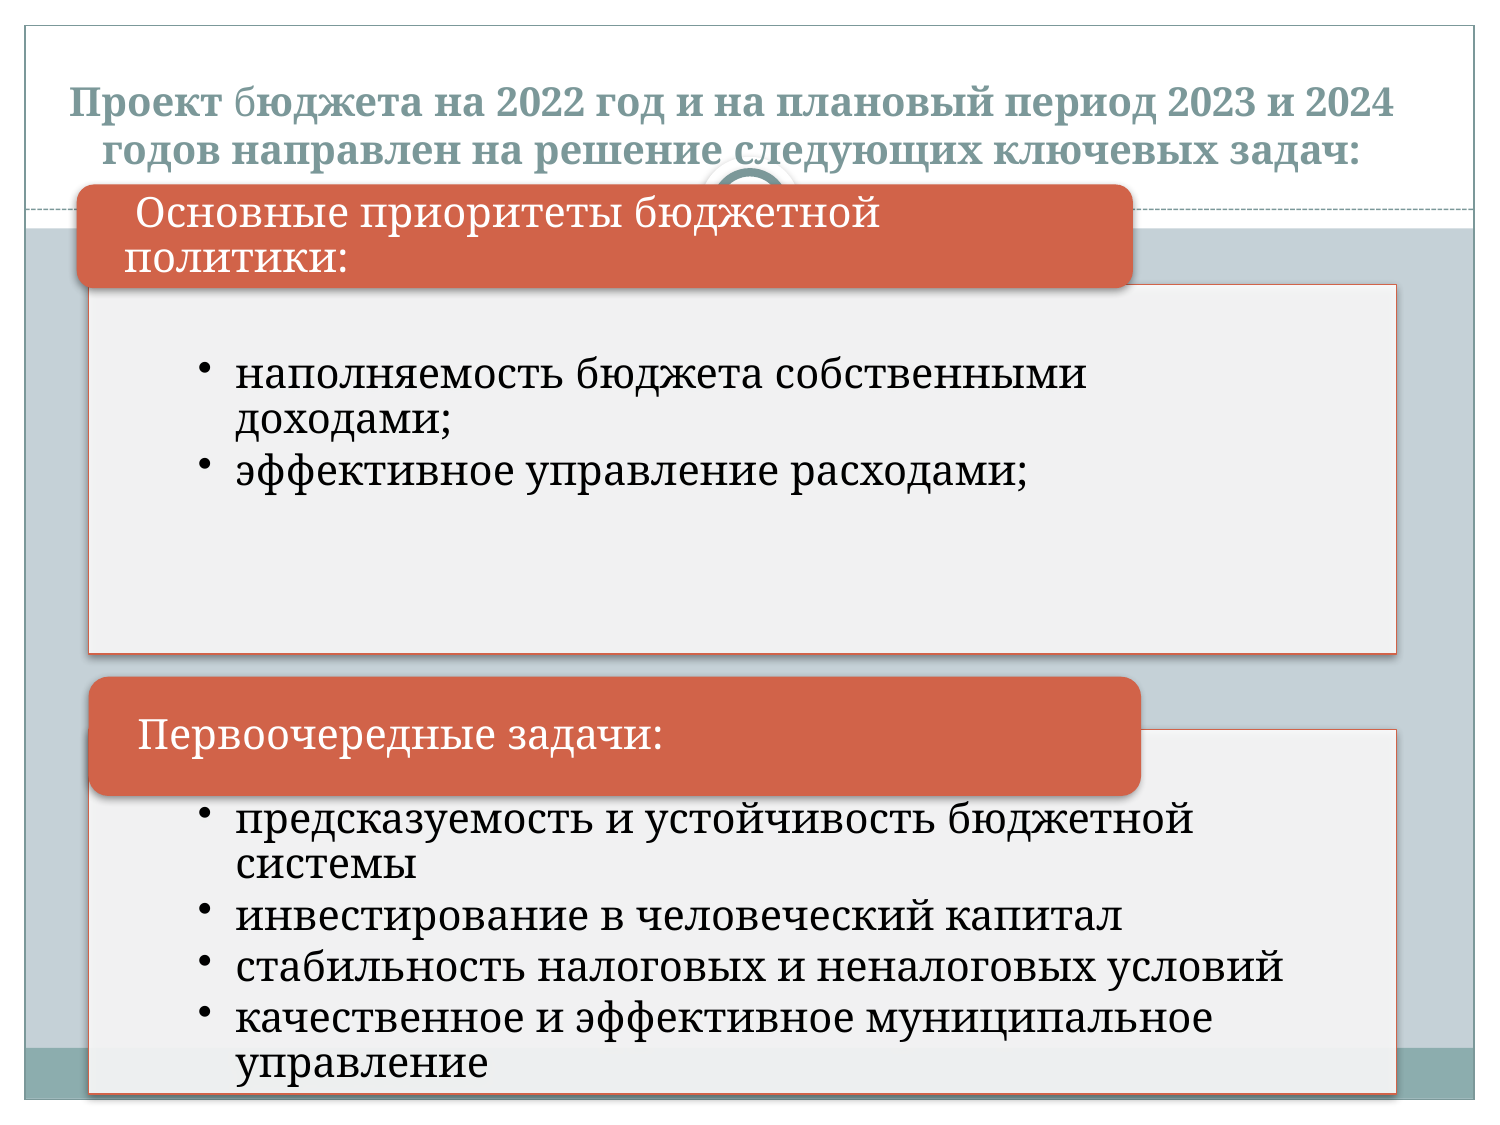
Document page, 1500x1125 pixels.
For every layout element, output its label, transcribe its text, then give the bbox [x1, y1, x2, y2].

title Проект бюджета на 2022 год и на плановый период 2023 и 2024 годов направлен на решение следующих ключевых задач: [53, 54, 1412, 181]
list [49, 184, 1460, 1095]
